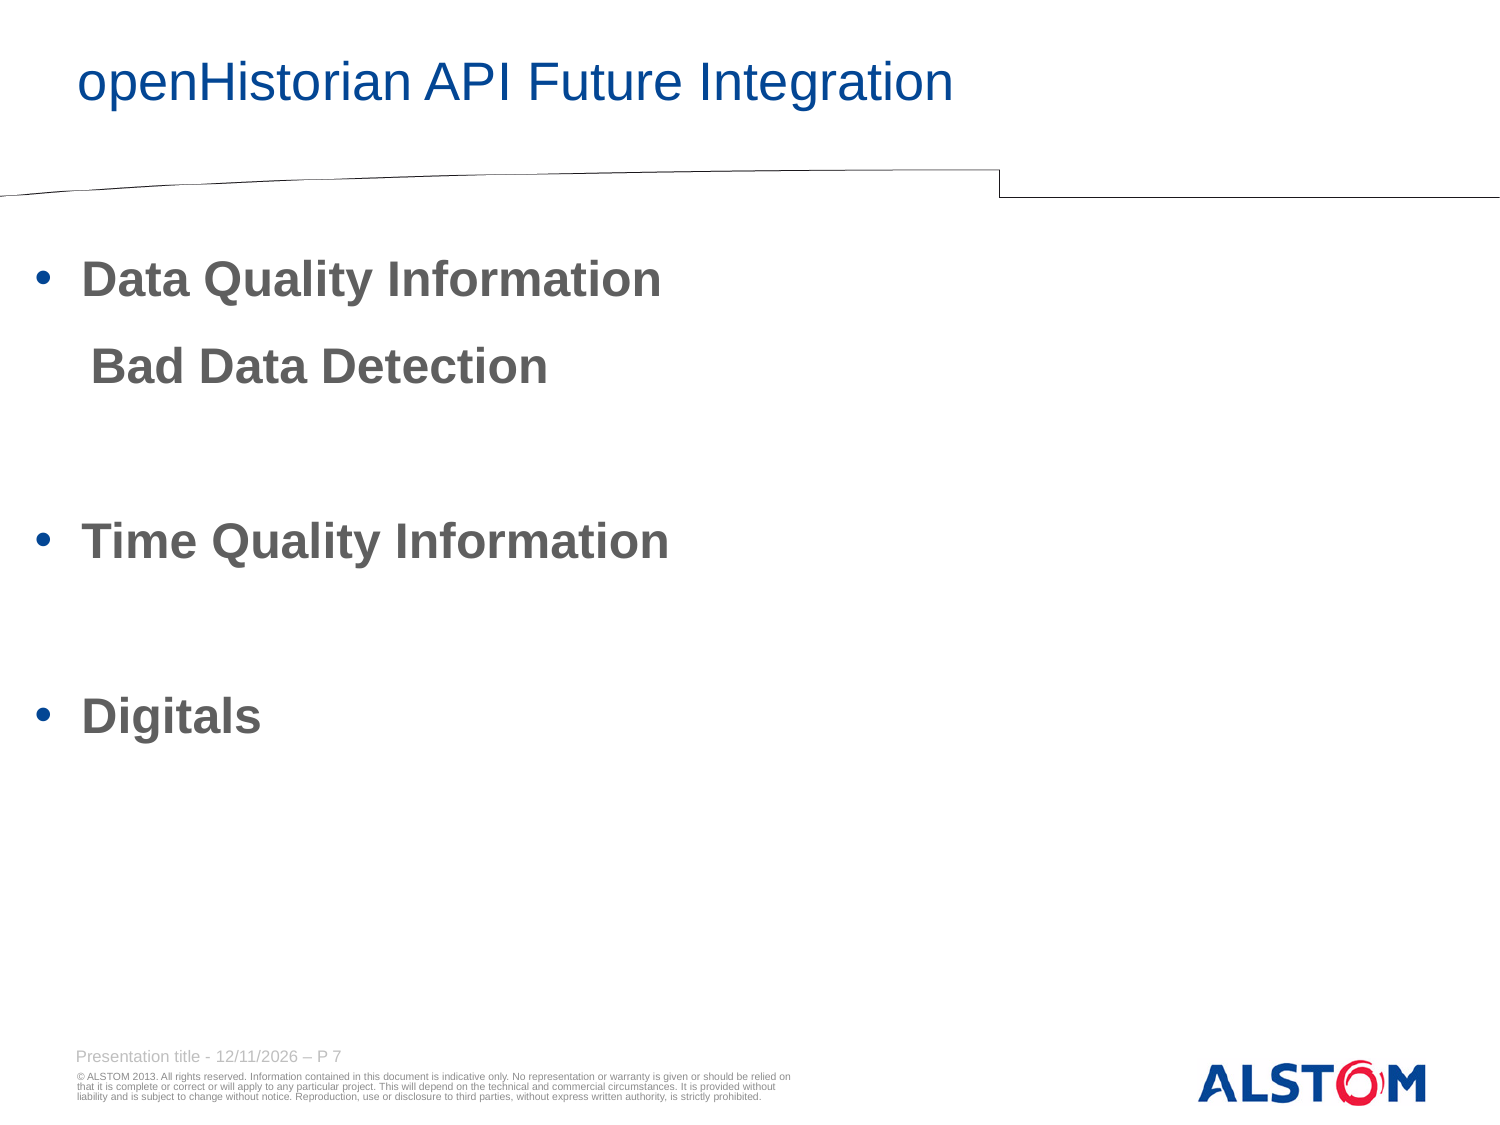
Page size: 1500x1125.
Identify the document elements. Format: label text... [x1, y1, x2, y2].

title openHistorian API Future Integration [77, 3, 1425, 163]
list Data Quality Information Bad Data Detection Time Quality Information Digitals [19, 245, 1444, 1023]
picture [1197, 1058, 1426, 1106]
picture [0, 111, 1500, 206]
